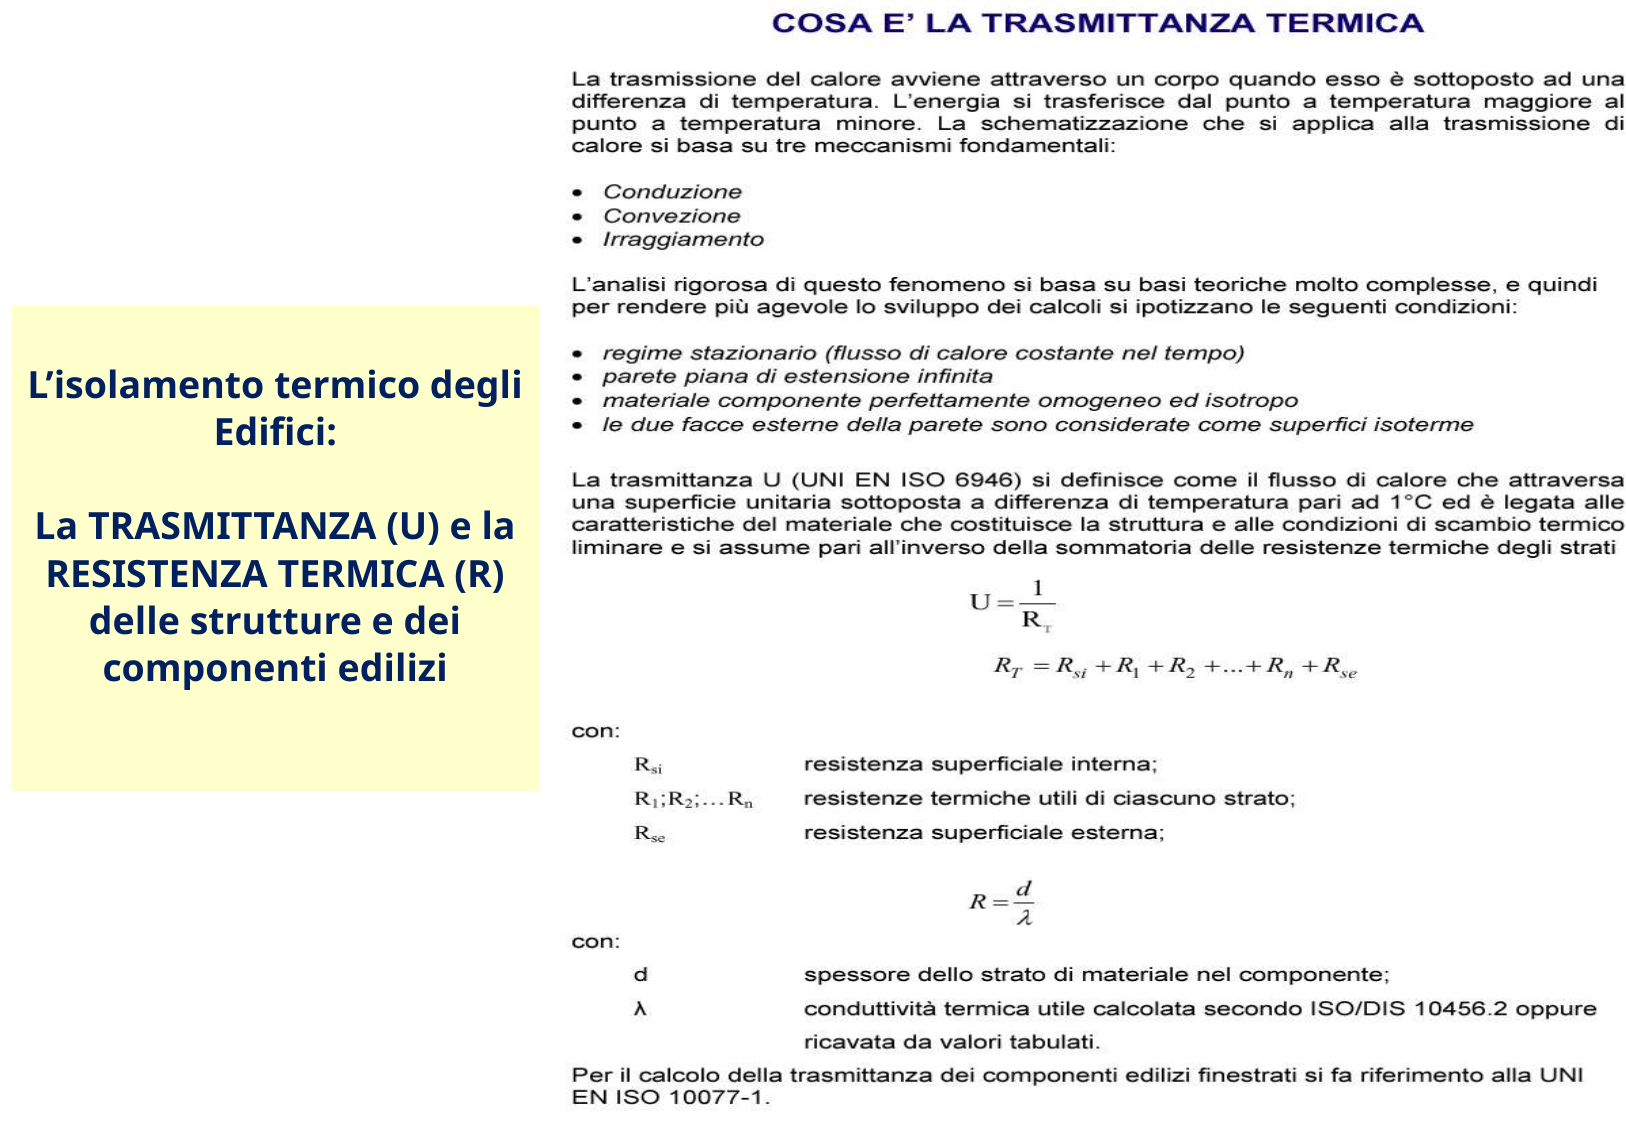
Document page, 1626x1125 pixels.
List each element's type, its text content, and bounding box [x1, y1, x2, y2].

text_box L’isolamento termico degli Edifici: La TRASMITTANZA (U) e la RESISTENZA TERMICA (R) delle strutture e dei componenti edilizi [11, 305, 540, 791]
picture [554, 0, 1625, 1118]
